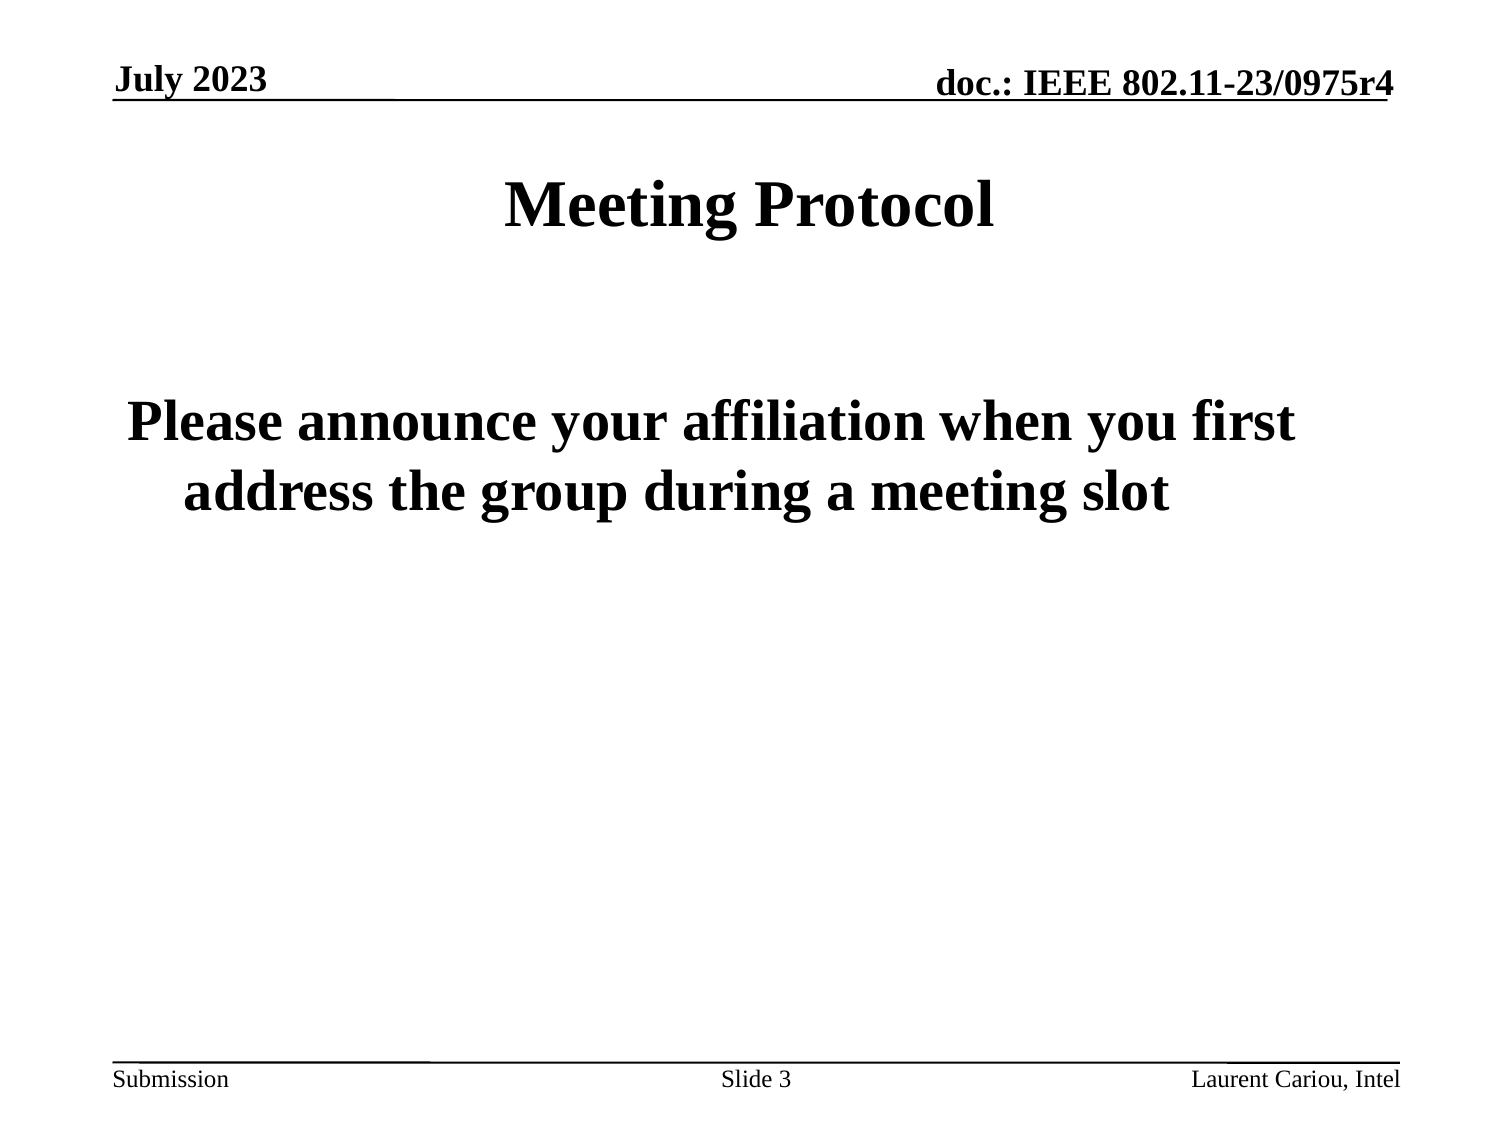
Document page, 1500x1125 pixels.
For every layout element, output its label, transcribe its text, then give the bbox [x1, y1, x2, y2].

slide_number Slide 3 [712, 1061, 800, 1123]
title Meeting Protocol [112, 112, 1388, 288]
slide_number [114, 54, 493, 100]
list Please announce your affiliation when you first address the group during a meeting slot [112, 374, 1388, 513]
footer Laurent Cariou, Intel [878, 1061, 1402, 1093]
